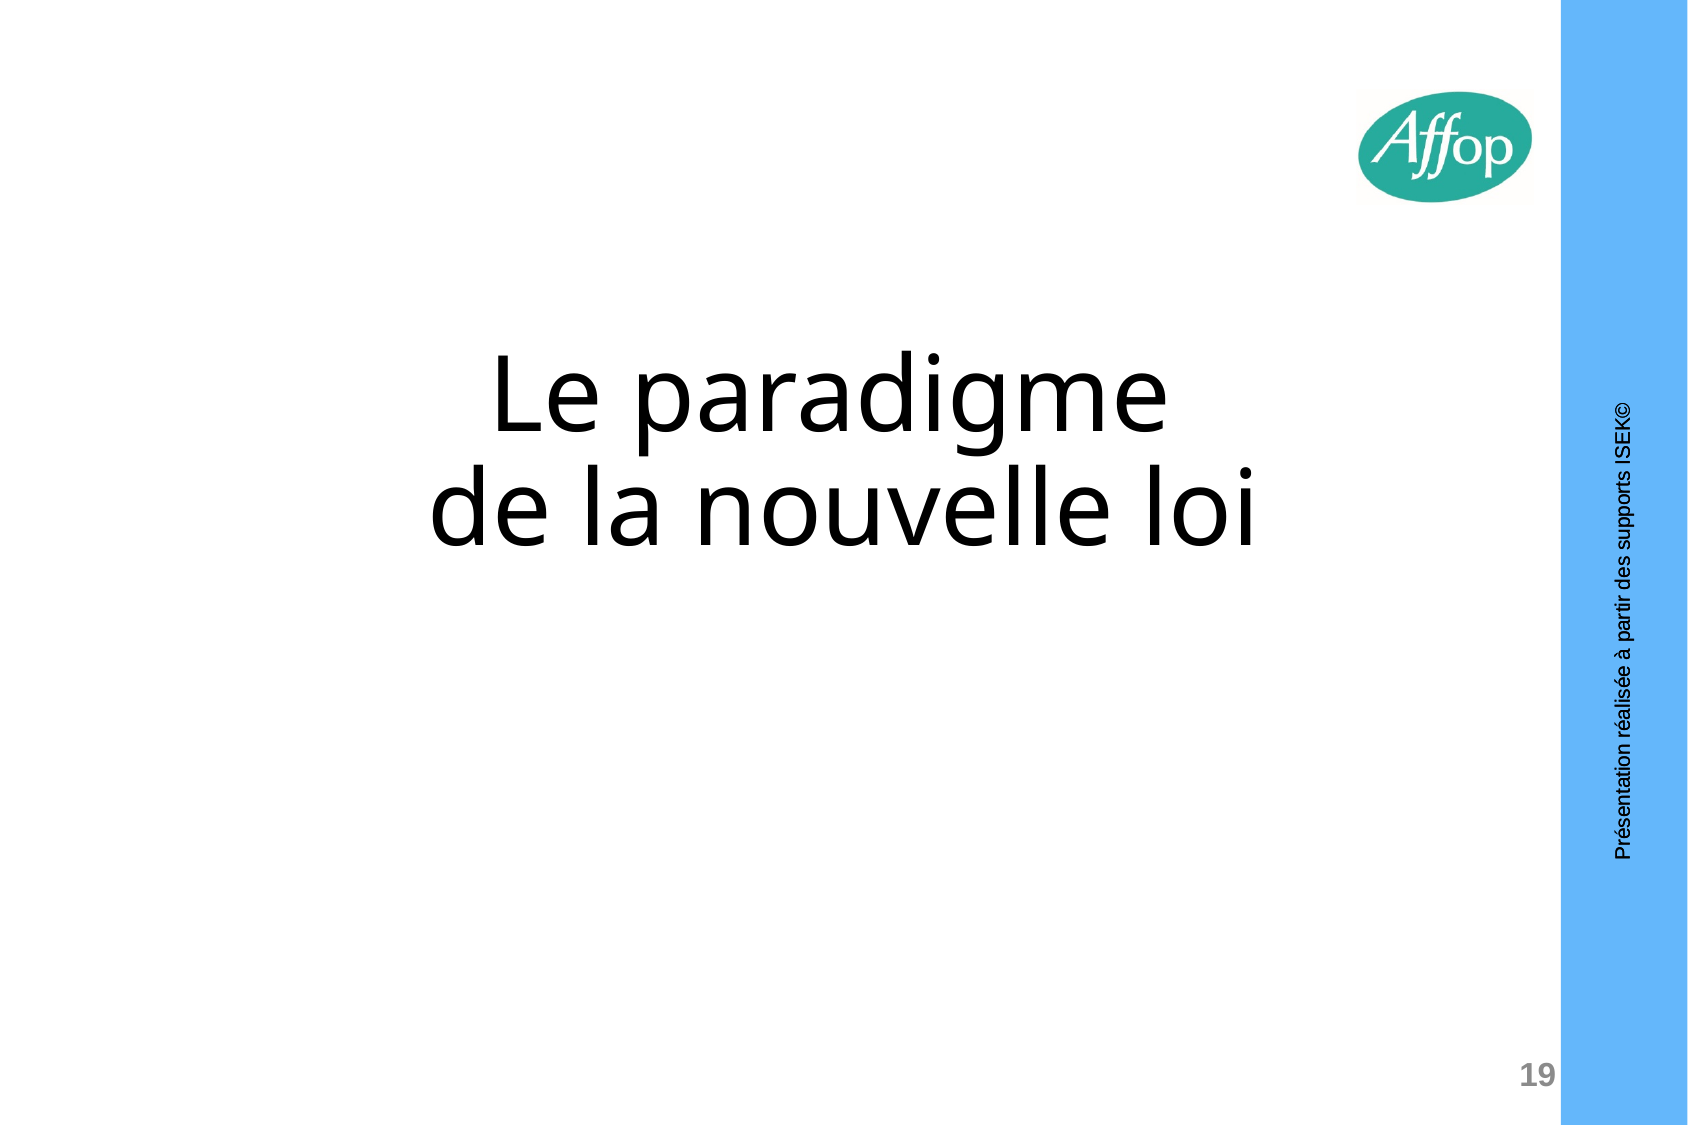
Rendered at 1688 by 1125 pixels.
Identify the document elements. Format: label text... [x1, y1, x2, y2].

picture [1356, 89, 1534, 205]
slide_number 19 [1191, 1042, 1572, 1103]
title Le paradigme de la nouvelle loi [210, 184, 1477, 576]
